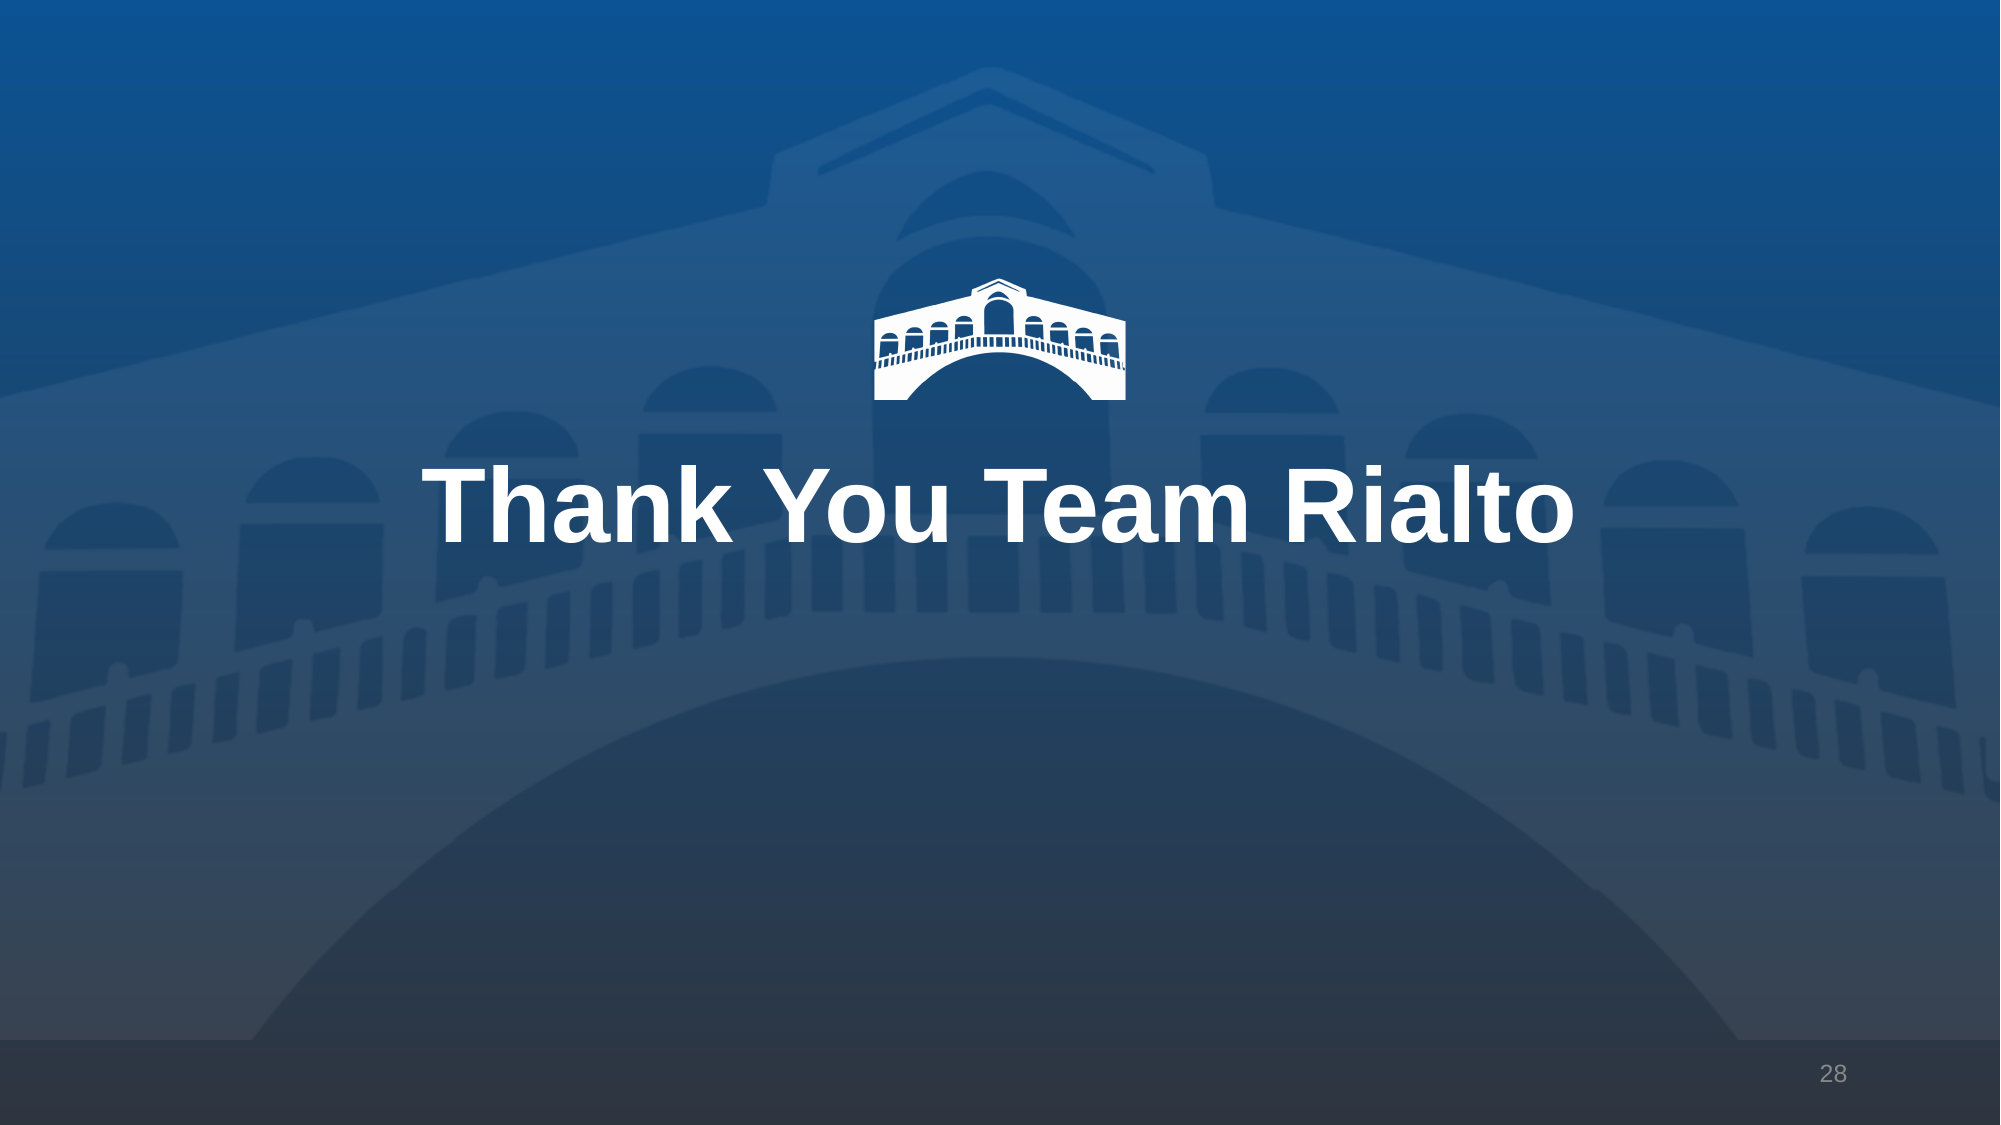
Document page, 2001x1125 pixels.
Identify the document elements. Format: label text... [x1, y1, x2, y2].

slide_number ‹#› [1412, 1051, 1863, 1103]
picture [0, 8, 2000, 1040]
